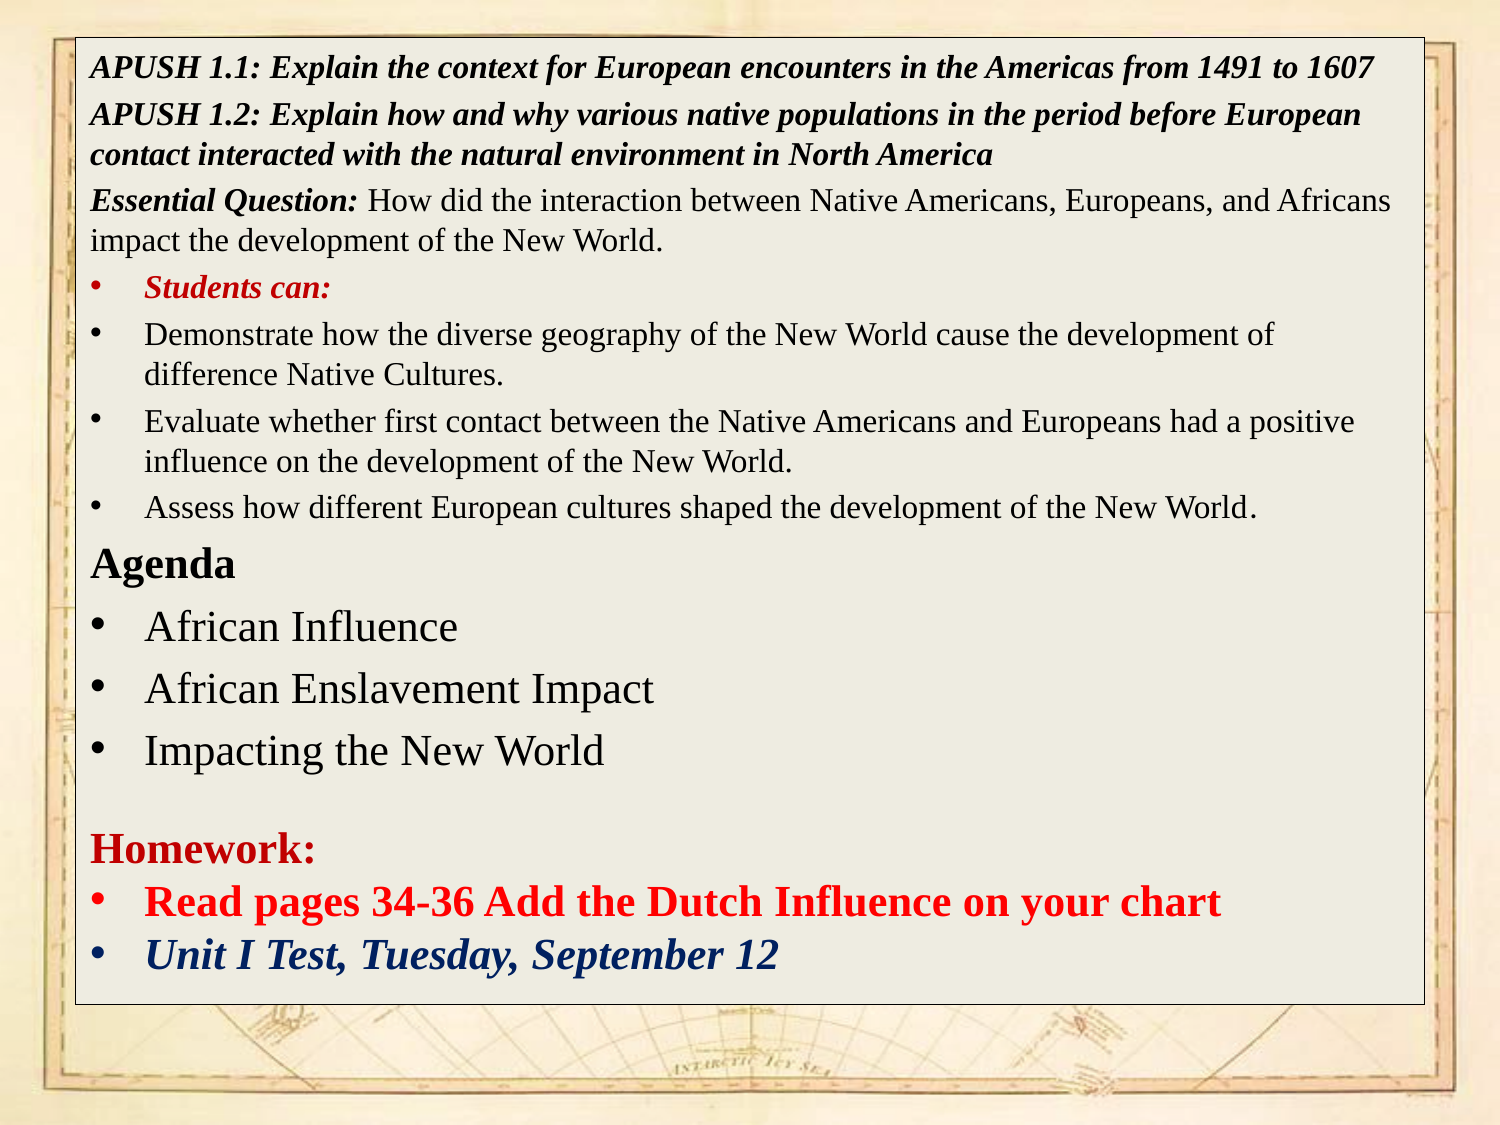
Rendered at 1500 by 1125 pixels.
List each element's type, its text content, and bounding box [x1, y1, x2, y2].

text_box Europeans “And God blessed them. And God said to them, “Be fruitful and multiply and fill the earth and subdue it, and have dominion over the fish of the sea and over the birds of the heavens and over every living thing that moves on the earth.” Genesis 1:28 [0, 0, 1500, 1125]
list APUSH 1.1: Explain the context for European encounters in the Americas from 1491 to 1607 APUSH 1.2: Explain how and why various native populations in the period before European contact interacted with the natural environment in North America Essential Question: How did the interaction between Native Americans, Europeans, and Africans impact the development of the New World. Students can: Demonstrate how the diverse geography of the New World cause the development of difference Native Cultures. Evaluate whether first contact between the Native Americans and Europeans had a positive influence on the development of the New World. Assess how different European cultures shaped the development of the New World. Agenda African Influence African Enslavement Impact Impacting the New World Homework: Read pages 34-36 Add the Dutch Influence on your chart Unit I Test, Tuesday, September 12 [75, 37, 1425, 1005]
